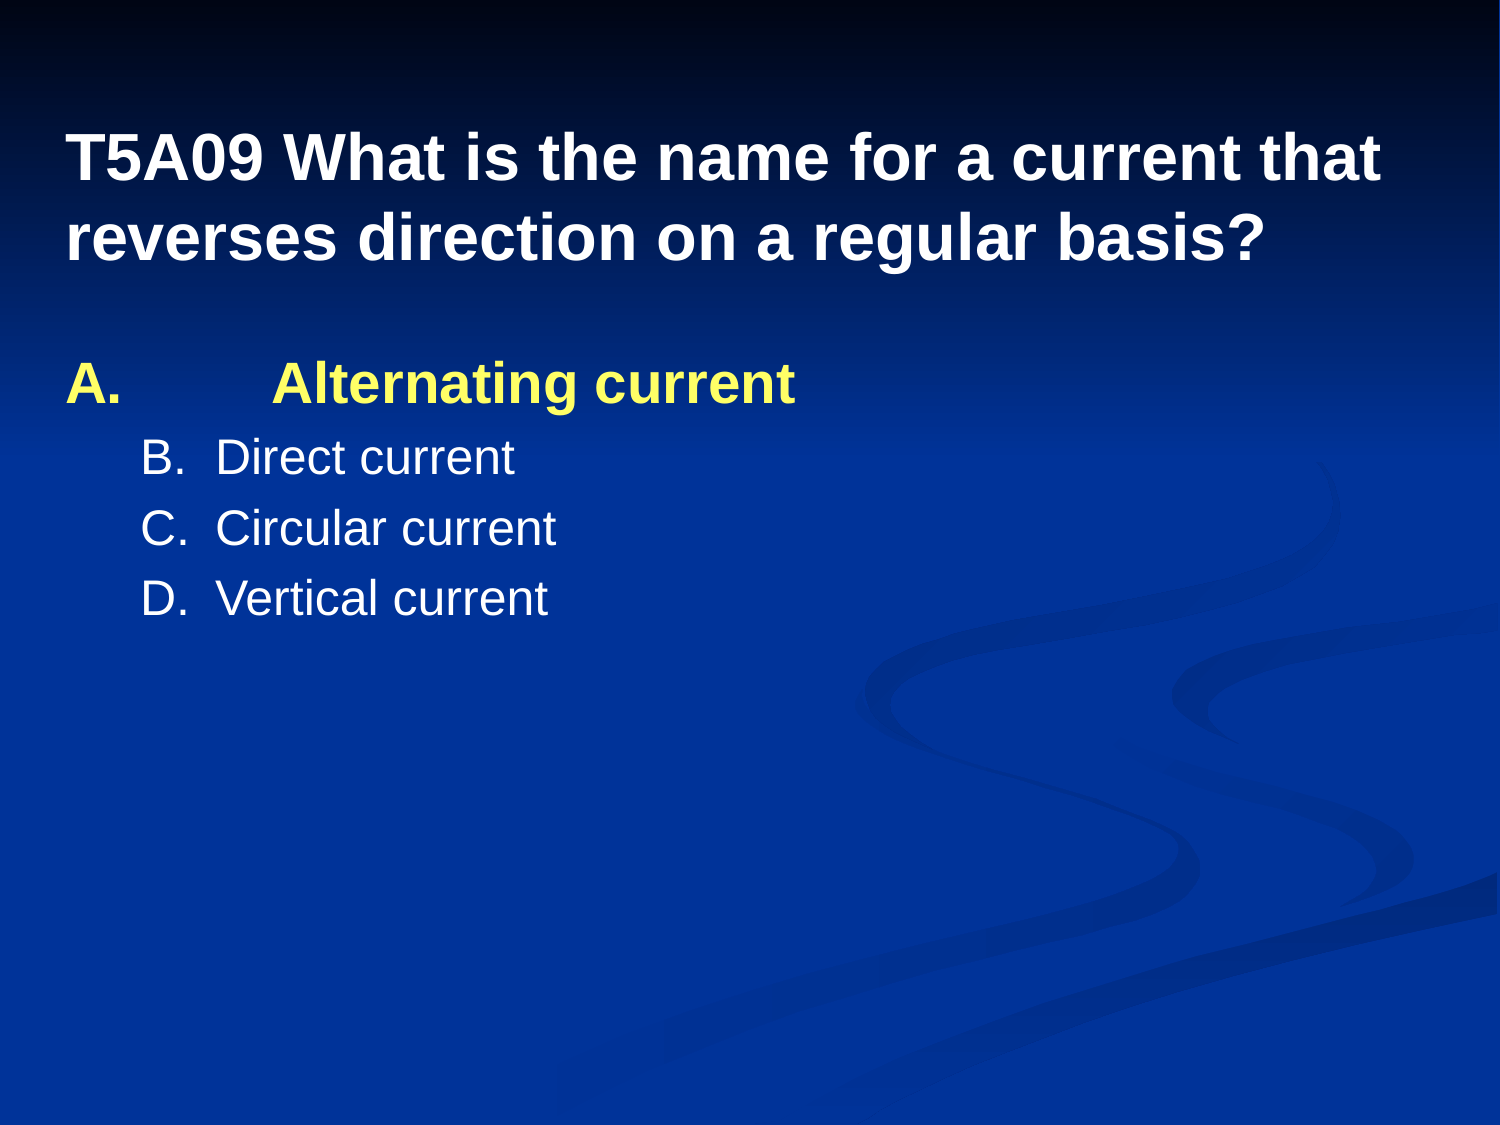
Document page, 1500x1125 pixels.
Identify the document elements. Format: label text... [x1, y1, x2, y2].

list A. Alternating current B. Direct current C. Circular current D. Vertical current [49, 337, 1451, 1006]
title T5A09 What is the name for a current that reverses direction on a regular basis? [49, 49, 1451, 337]
